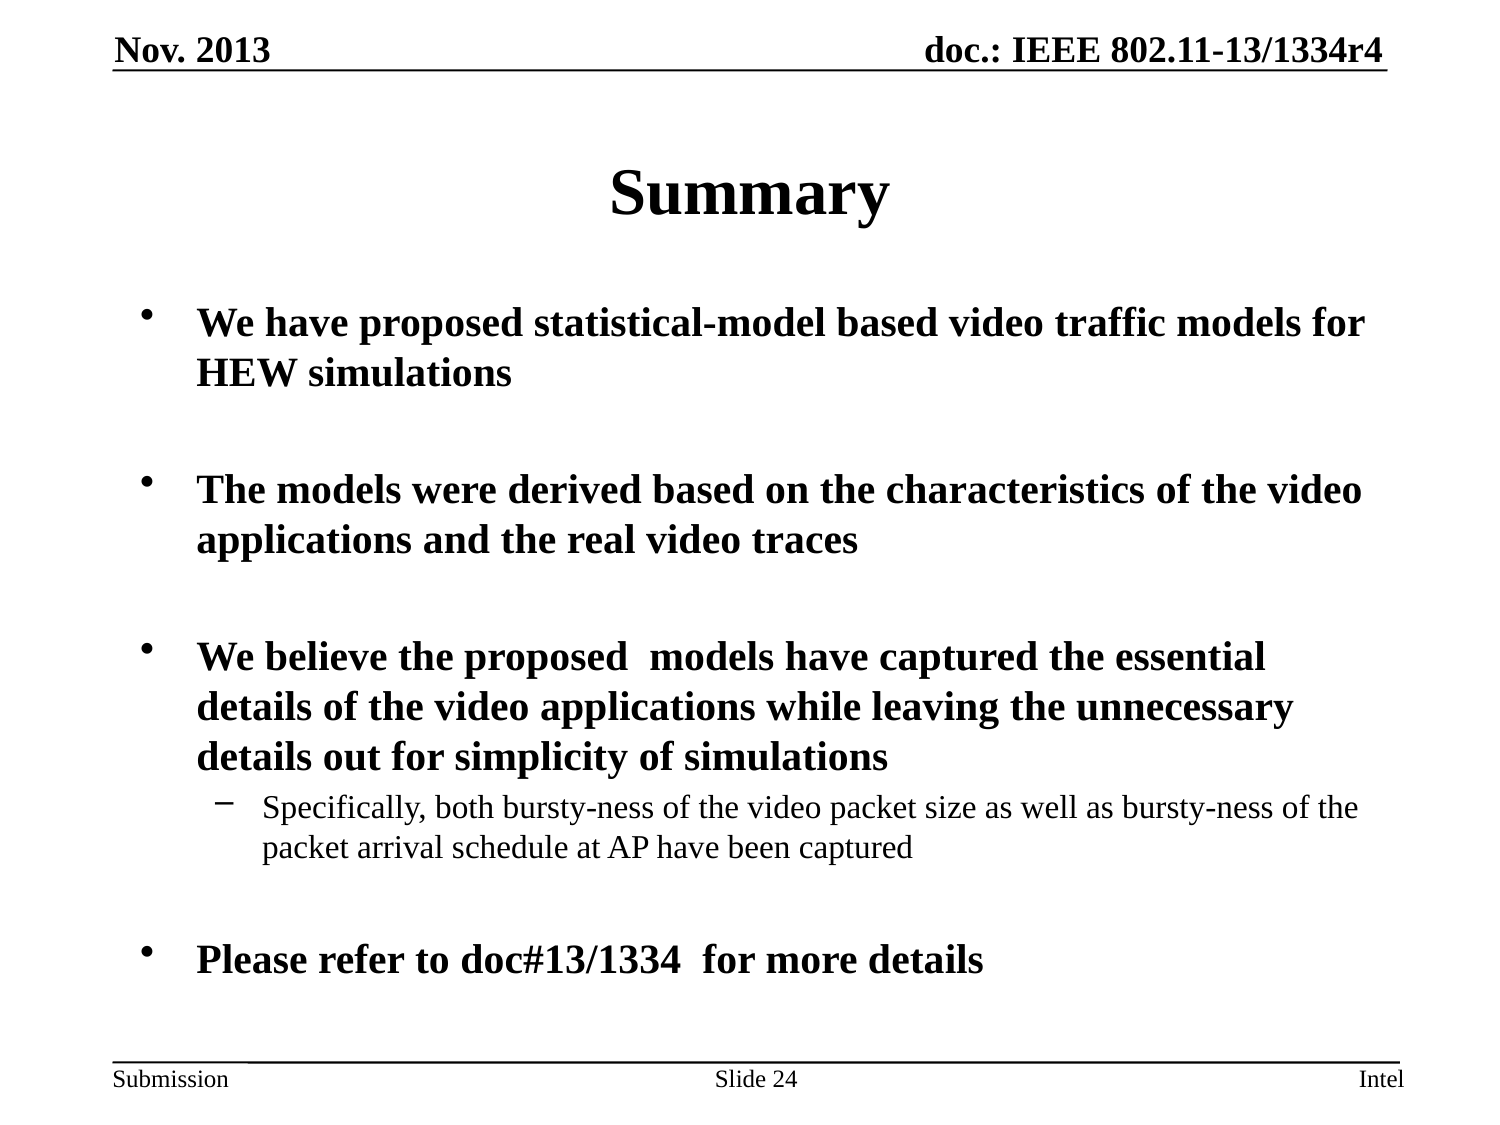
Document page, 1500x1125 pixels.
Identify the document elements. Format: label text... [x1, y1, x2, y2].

footer Intel [1246, 1062, 1405, 1093]
slide_number Slide 24 [712, 1062, 800, 1093]
list We have proposed statistical-model based video traffic models for HEW simulations The models were derived based on the characteristics of the video applications and the real video traces We believe the proposed models have captured the essential details of the video applications while leaving the unnecessary details out for simplicity of simulations Specifically, both bursty-ness of the video packet size as well as bursty-ness of the packet arrival schedule at AP have been captured Please refer to doc#13/1334 for more details [124, 287, 1401, 963]
title Summary [112, 99, 1388, 276]
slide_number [114, 24, 273, 71]
